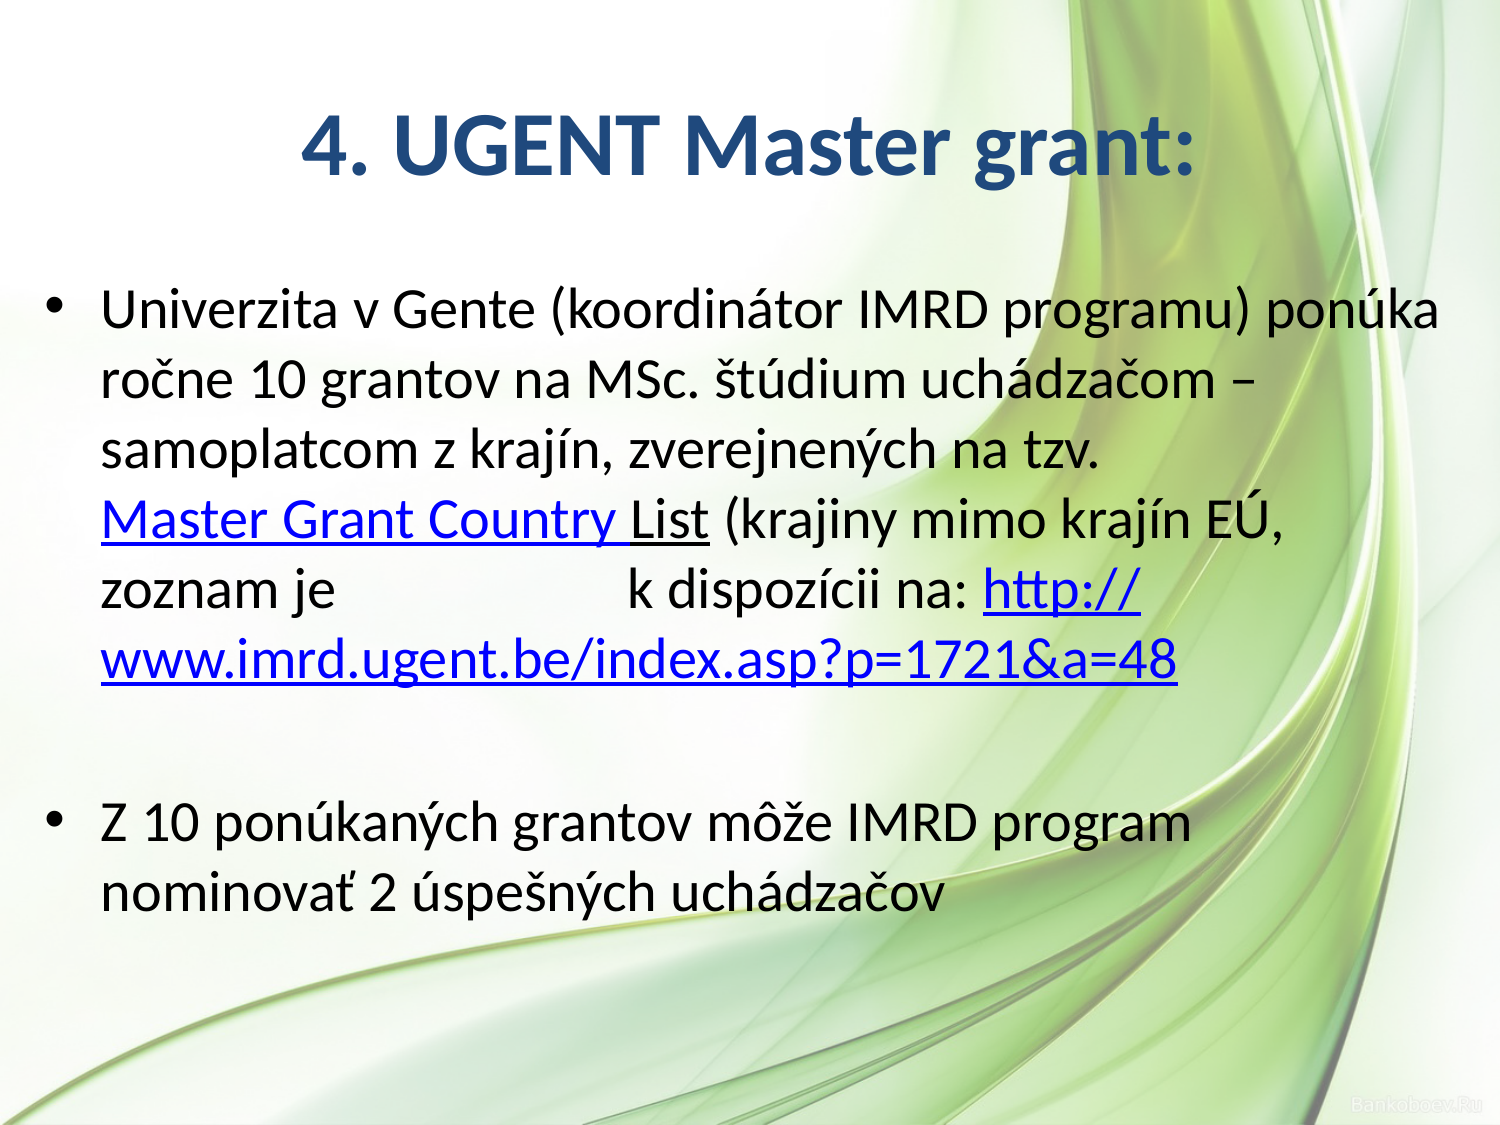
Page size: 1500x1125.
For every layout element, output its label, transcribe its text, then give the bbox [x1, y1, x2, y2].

title 4. UGENT Master grant: [75, 45, 1425, 233]
list Univerzita v Gente (koordinátor IMRD programu) ponúka ročne 10 grantov na MSc. štúdium uchádzačom – samoplatcom z krajín, zverejnených na tzv. Master Grant Country List (krajiny mimo krajín EÚ, zoznam je k dispozícii na: http://www.imrd.ugent.be/index.asp?p=1721&a=48 Z 10 ponúkaných grantov môže IMRD program nominovať 2 úspešných uchádzačov [29, 262, 1471, 1059]
